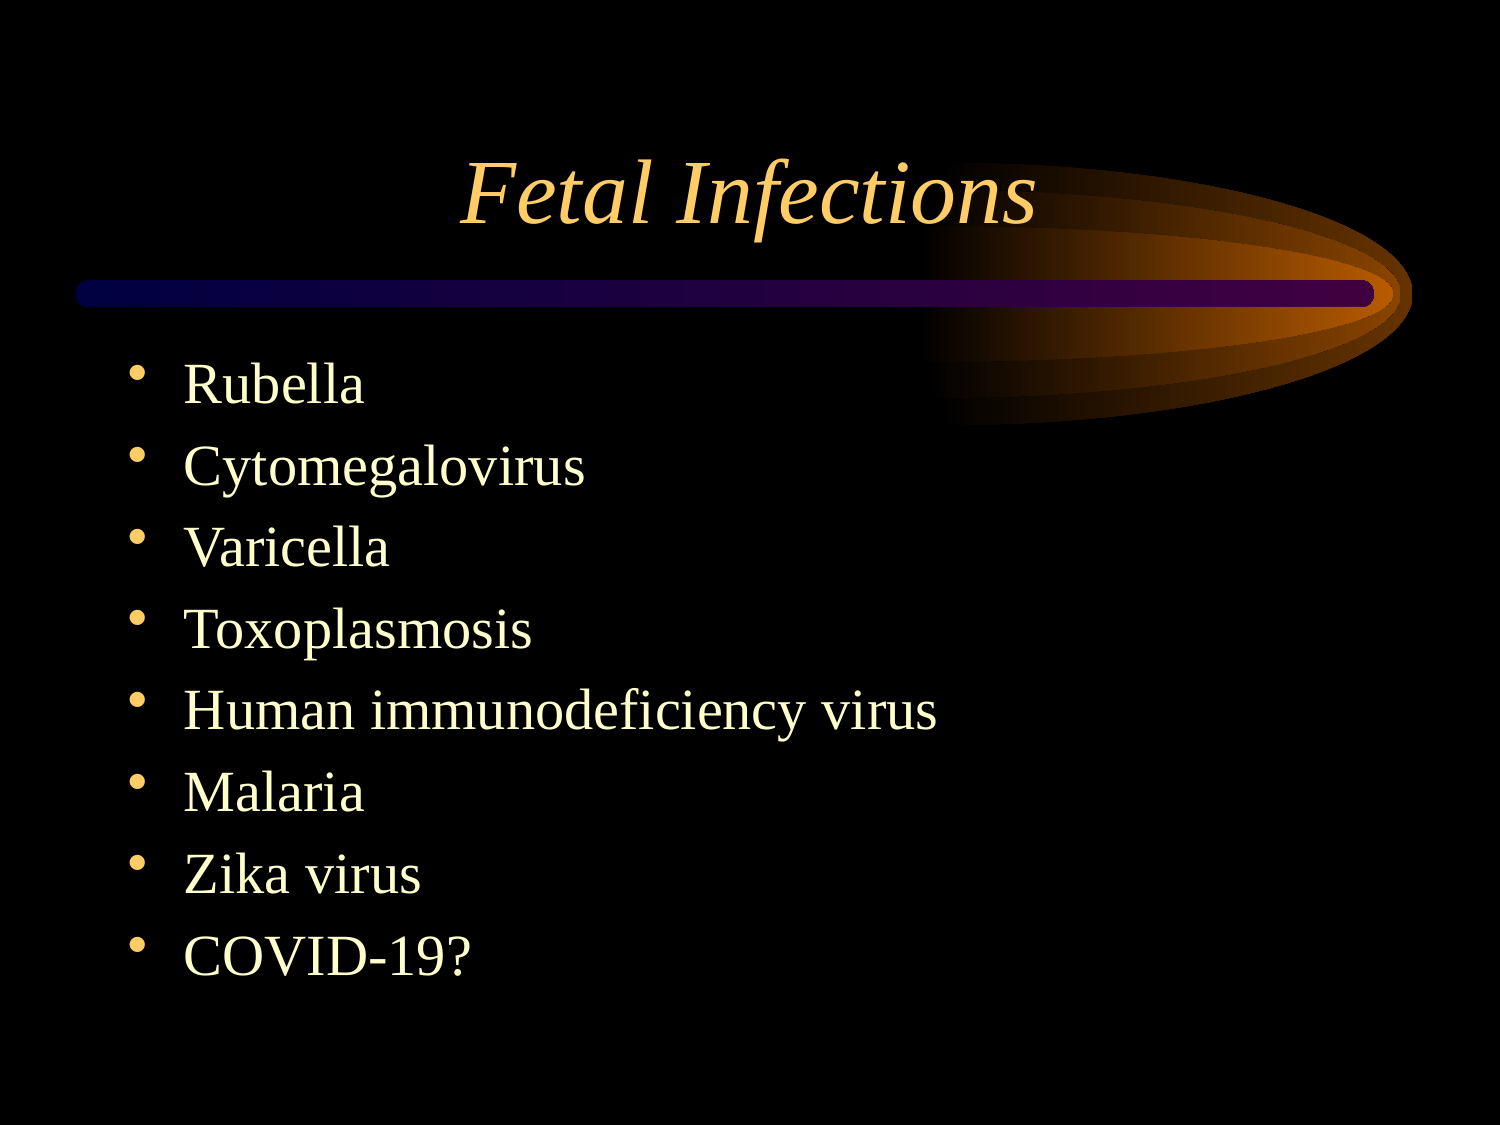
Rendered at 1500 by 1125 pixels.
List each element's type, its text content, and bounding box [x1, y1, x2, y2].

list Rubella Cytomegalovirus Varicella Toxoplasmosis Human immunodeficiency virus Malaria Zika virus COVID-19? [112, 337, 1388, 1013]
title Fetal Infections [112, 62, 1388, 250]
